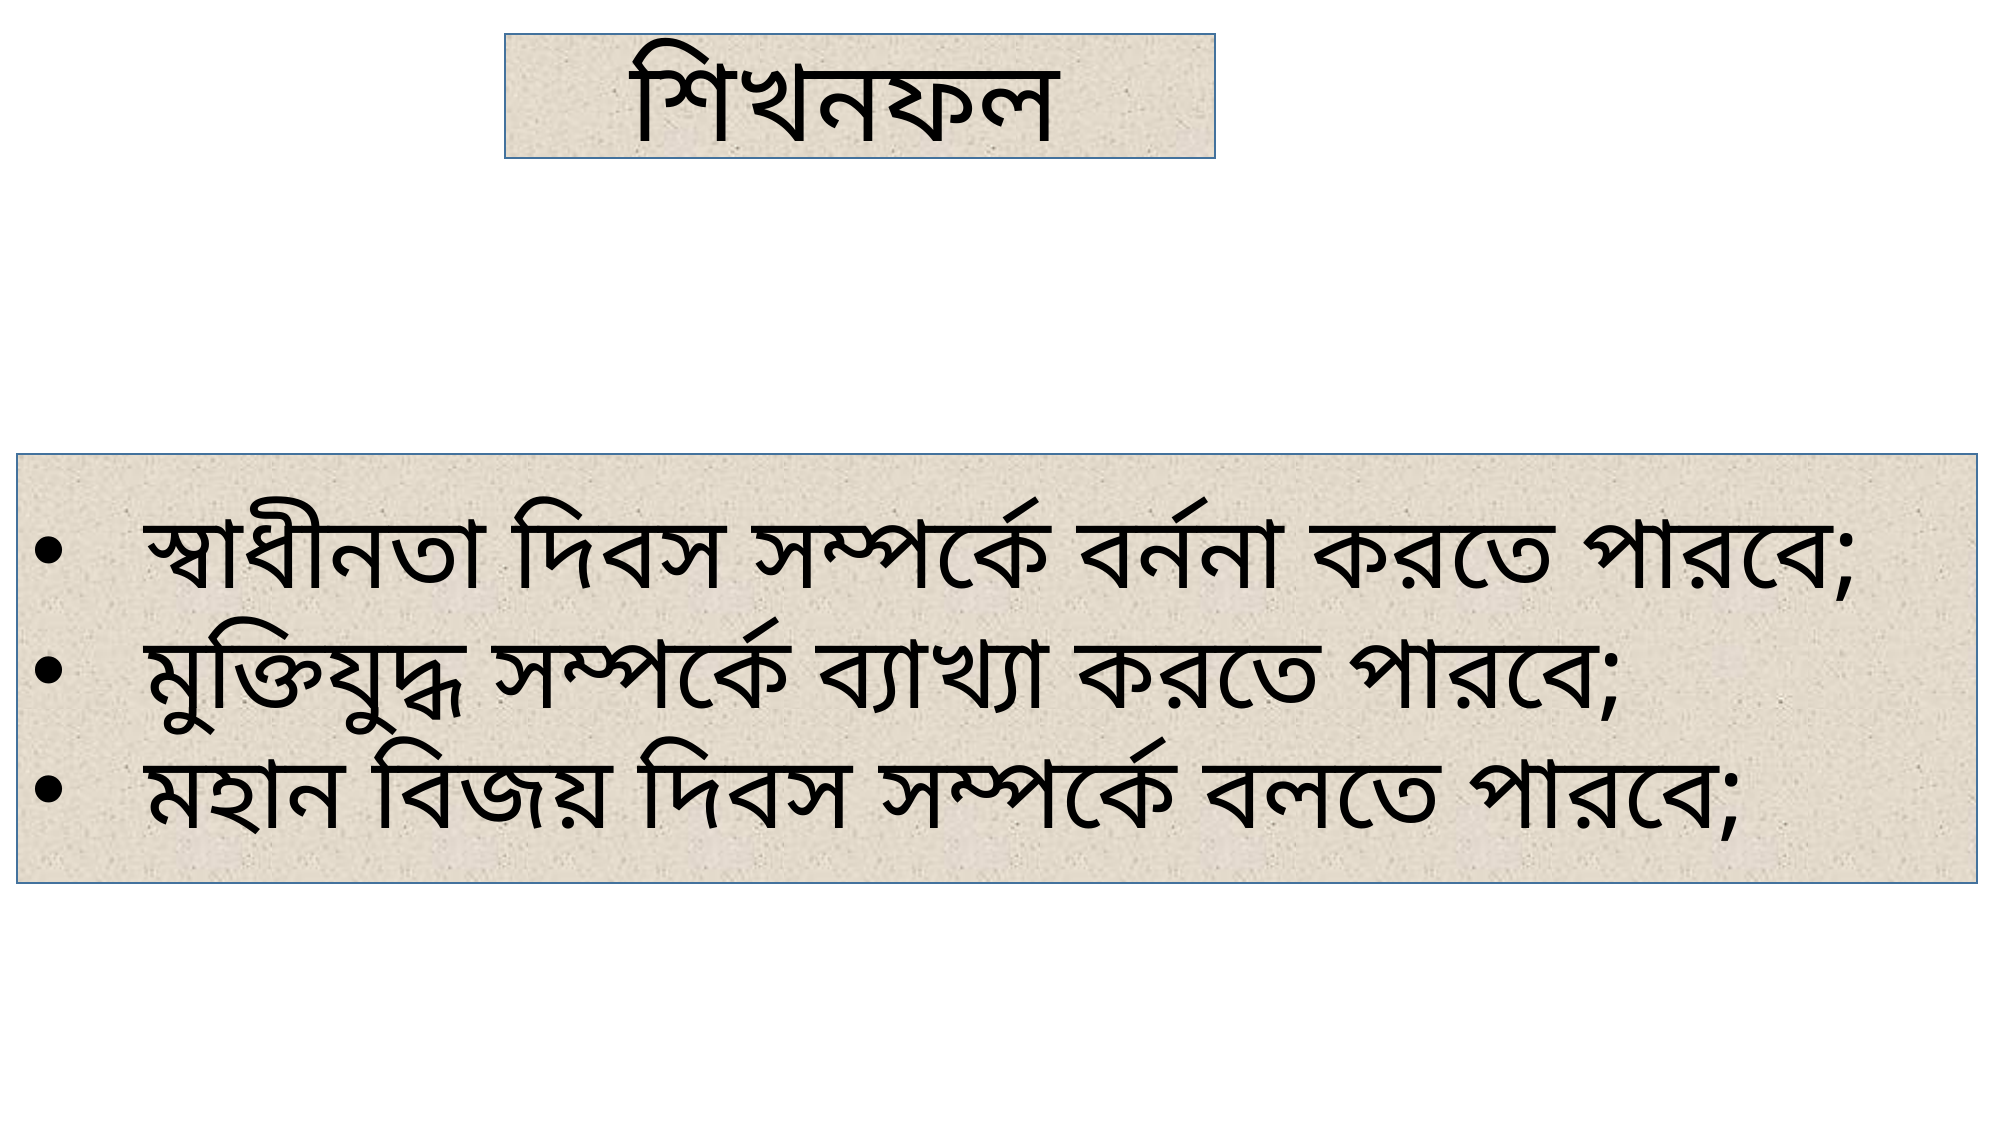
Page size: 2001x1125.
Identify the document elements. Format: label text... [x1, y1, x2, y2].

text_box শিখনফল [504, 33, 1216, 159]
text_box স্বাধীনতা দিবস সম্পর্কে বর্ননা করতে পারবে; মুক্তিযুদ্ধ সম্পর্কে ব্যাখ্যা করতে পারবে; মহান বিজয় দিবস সম্পর্কে বলতে পারবে; [16, 453, 1978, 884]
